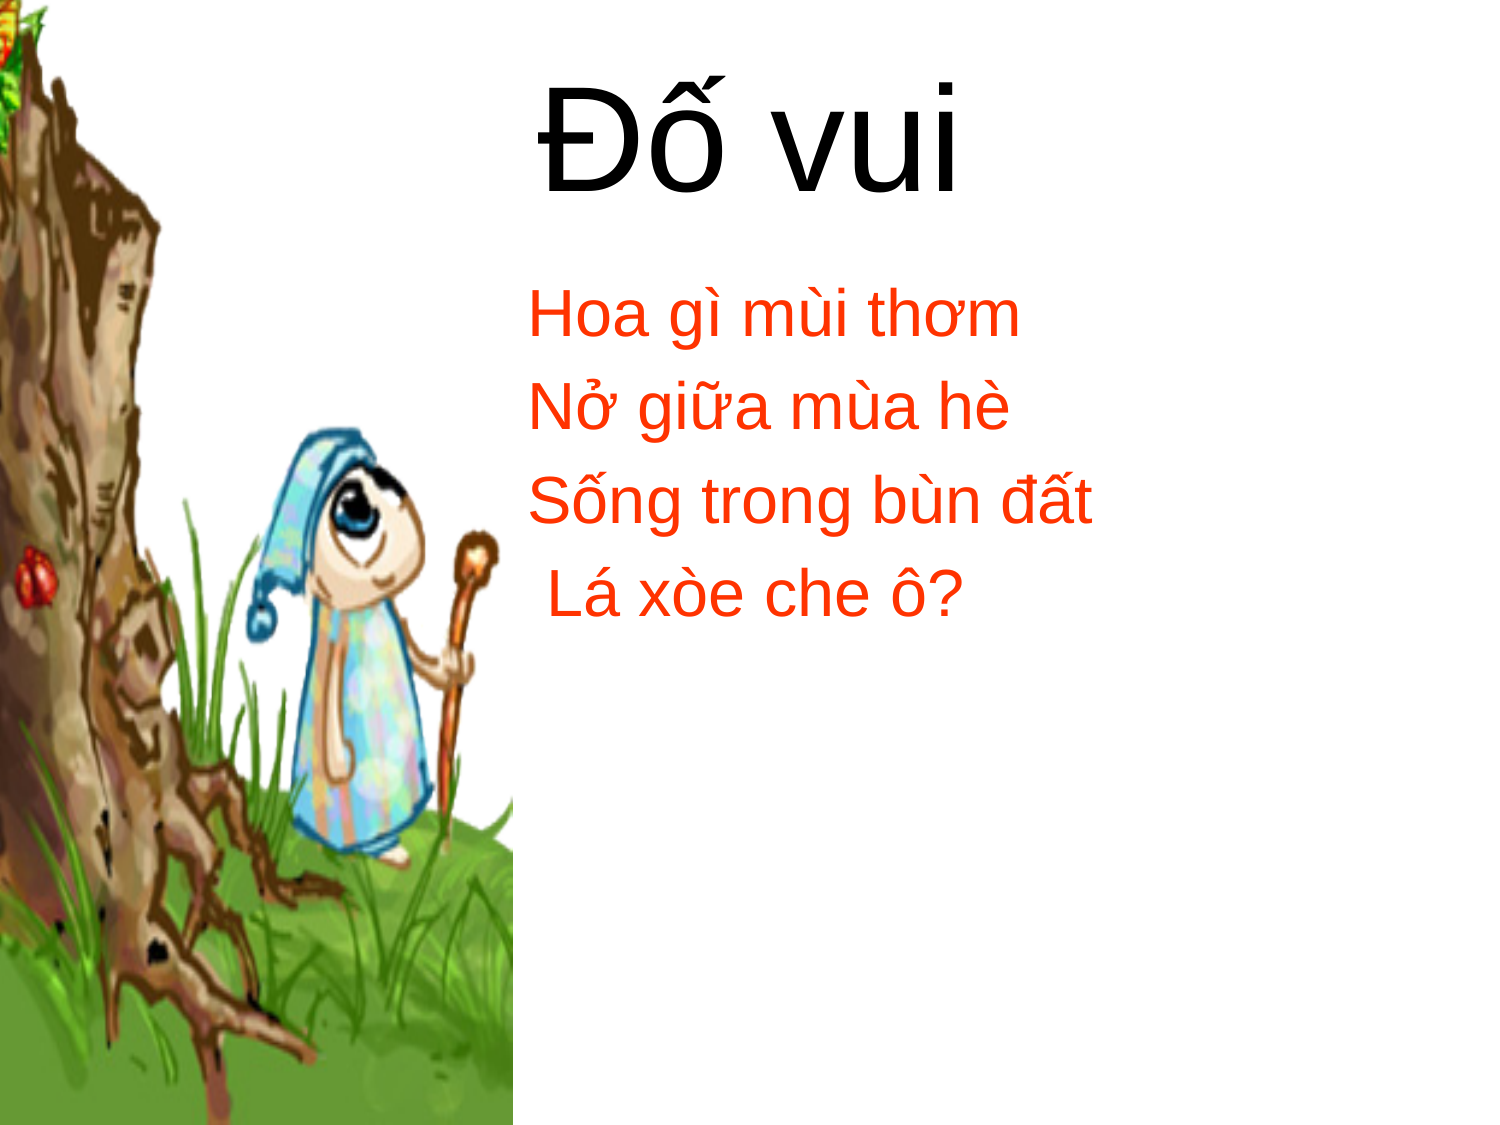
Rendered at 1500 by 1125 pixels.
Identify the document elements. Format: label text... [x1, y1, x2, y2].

title Đố vui [513, 37, 1425, 225]
picture [0, 0, 513, 1125]
list Hoa gì mùi thơm Nở giữa mùa hè Sống trong bùn đất Lá xòe che ô? [513, 262, 1500, 1005]
